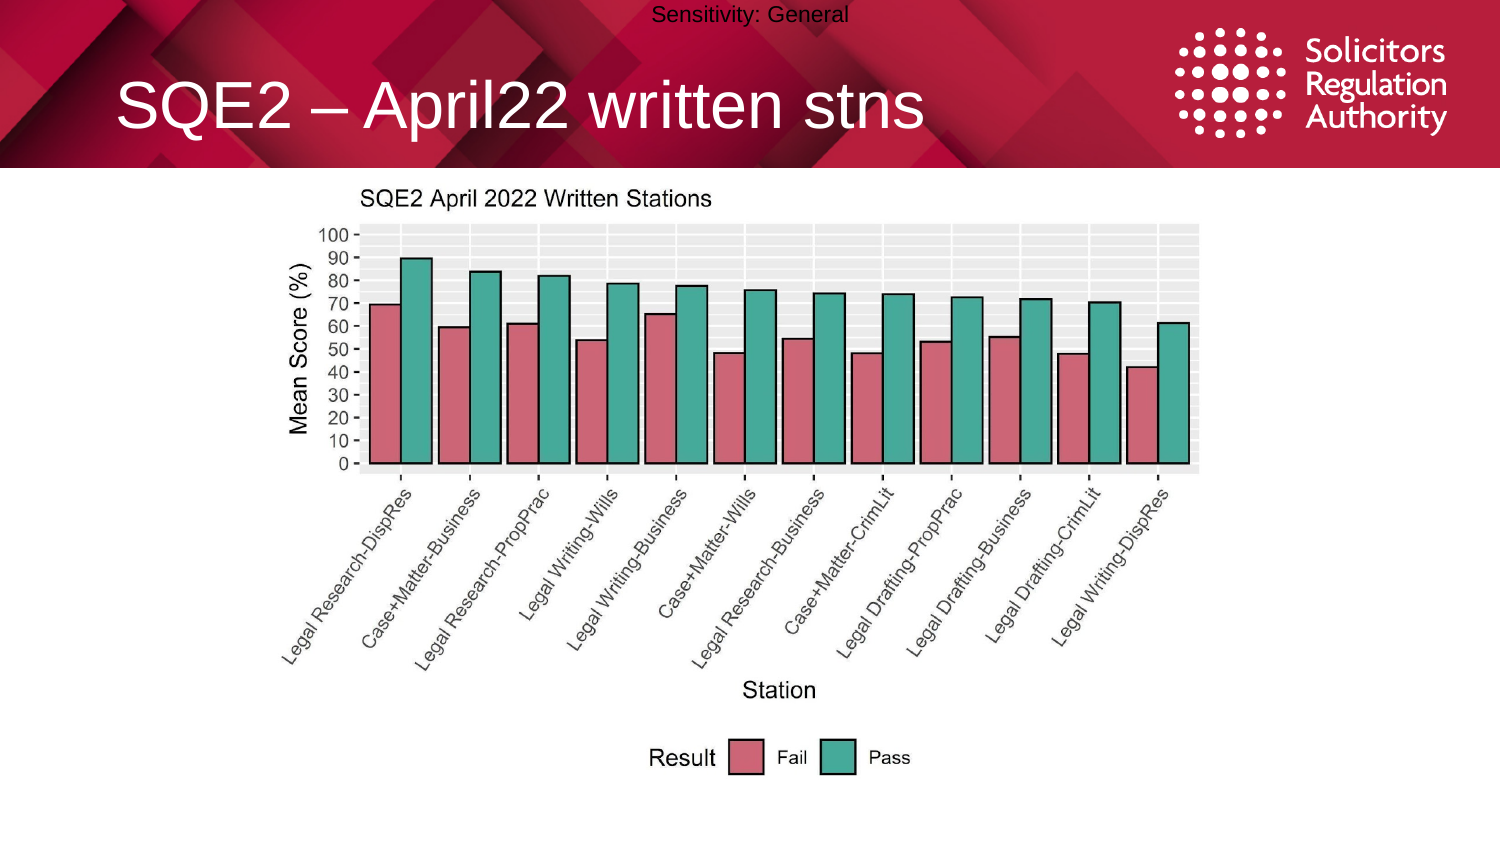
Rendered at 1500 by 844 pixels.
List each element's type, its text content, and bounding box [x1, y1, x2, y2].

title SQE2 – April22 written stns [100, 31, 1070, 173]
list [277, 176, 1211, 799]
picture [0, 0, 1500, 168]
